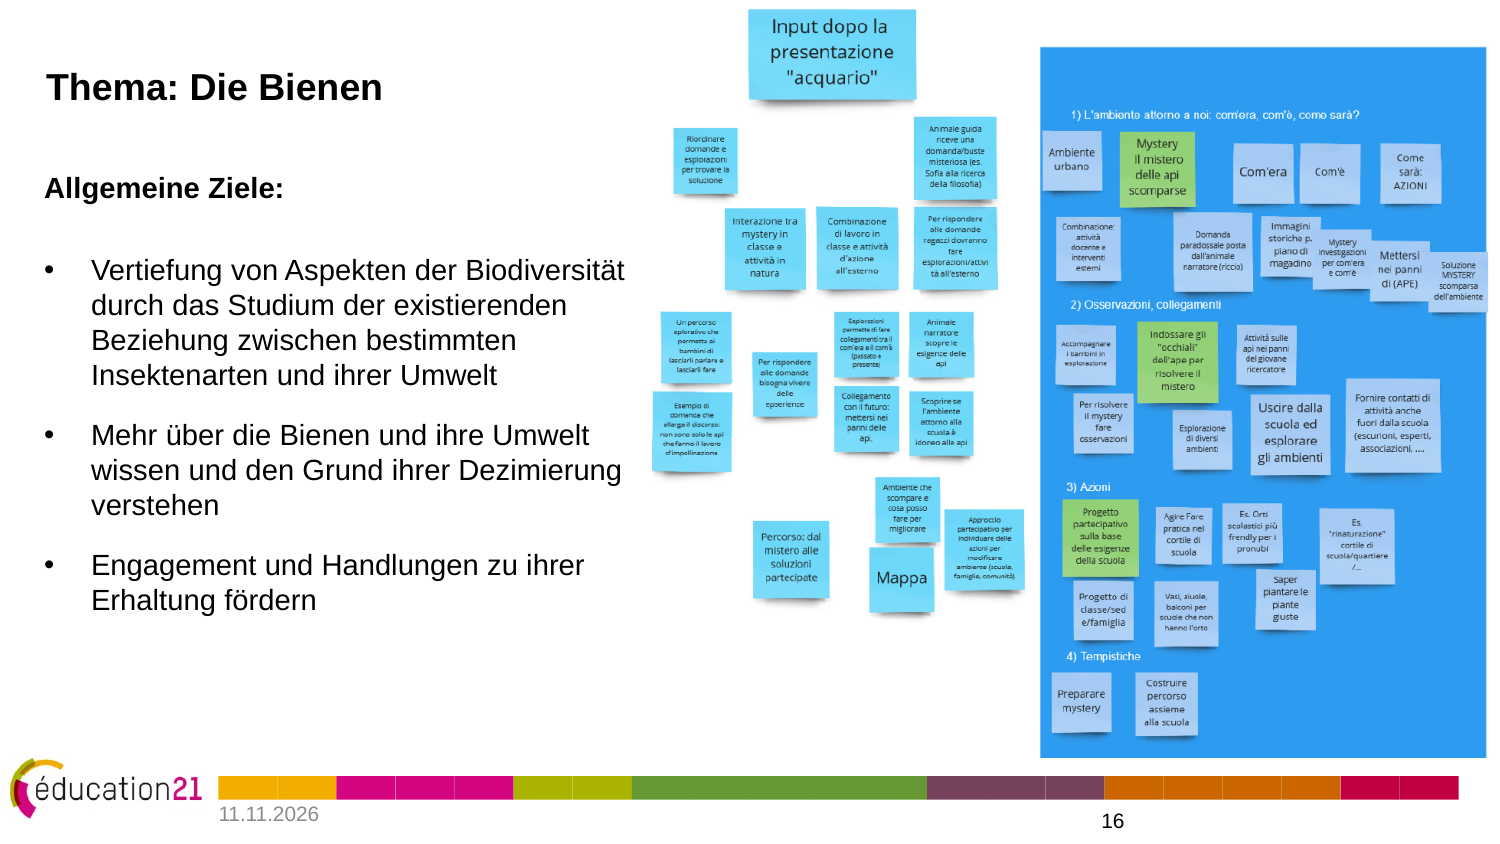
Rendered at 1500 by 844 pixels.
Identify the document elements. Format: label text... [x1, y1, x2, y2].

text_box Thema: Die Bienen [31, 55, 399, 116]
slide_number 16 [1086, 799, 1459, 827]
picture [4, 754, 207, 822]
picture [607, 0, 1489, 759]
text_box Allgemeine Ziele: Vertiefung von Aspekten der Biodiversität durch das Studium der existierenden Beziehung zwischen bestimmten Insektenarten und ihrer Umwelt Mehr über die Bienen und ihre Umwelt wissen und den Grund ihrer Dezimierung verstehen Engagement und Handlungen zu ihrer Erhaltung fördern [29, 161, 602, 624]
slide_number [218, 799, 361, 827]
